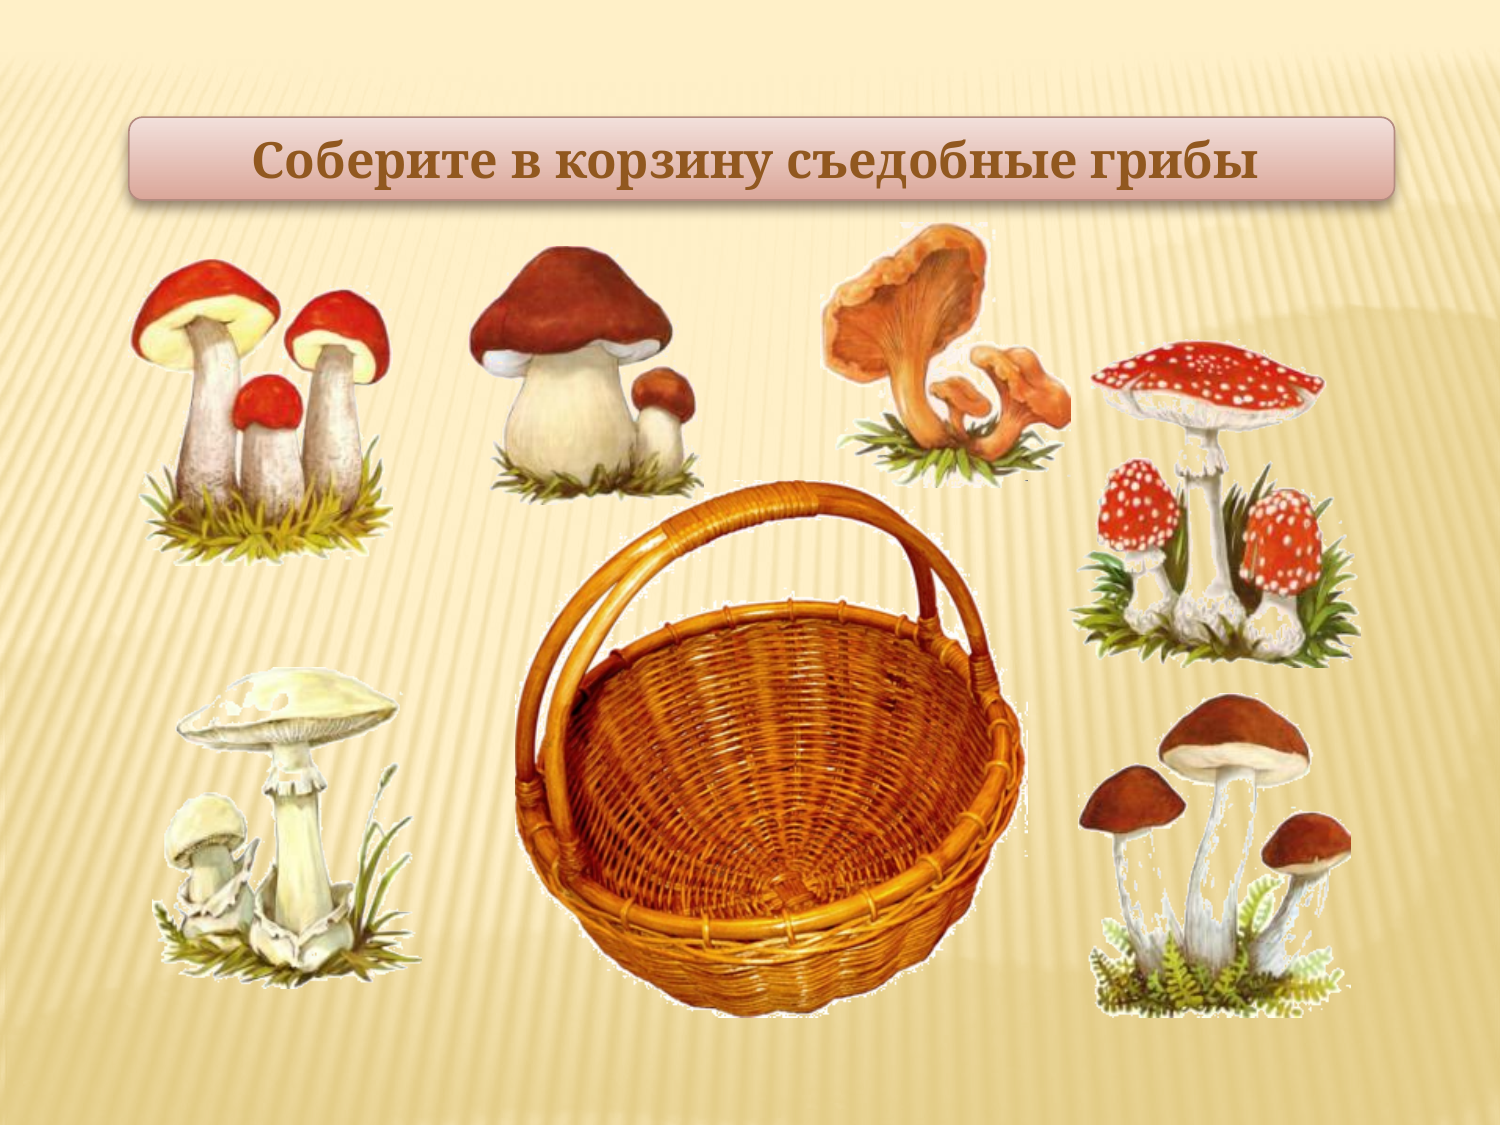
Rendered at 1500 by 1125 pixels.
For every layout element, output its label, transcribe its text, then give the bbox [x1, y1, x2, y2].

text_box Соберите в корзину съедобные грибы [128, 116, 1396, 201]
picture [819, 222, 1361, 669]
picture [128, 259, 393, 567]
picture [468, 245, 1029, 1019]
picture [1077, 693, 1351, 1019]
picture [151, 667, 423, 989]
